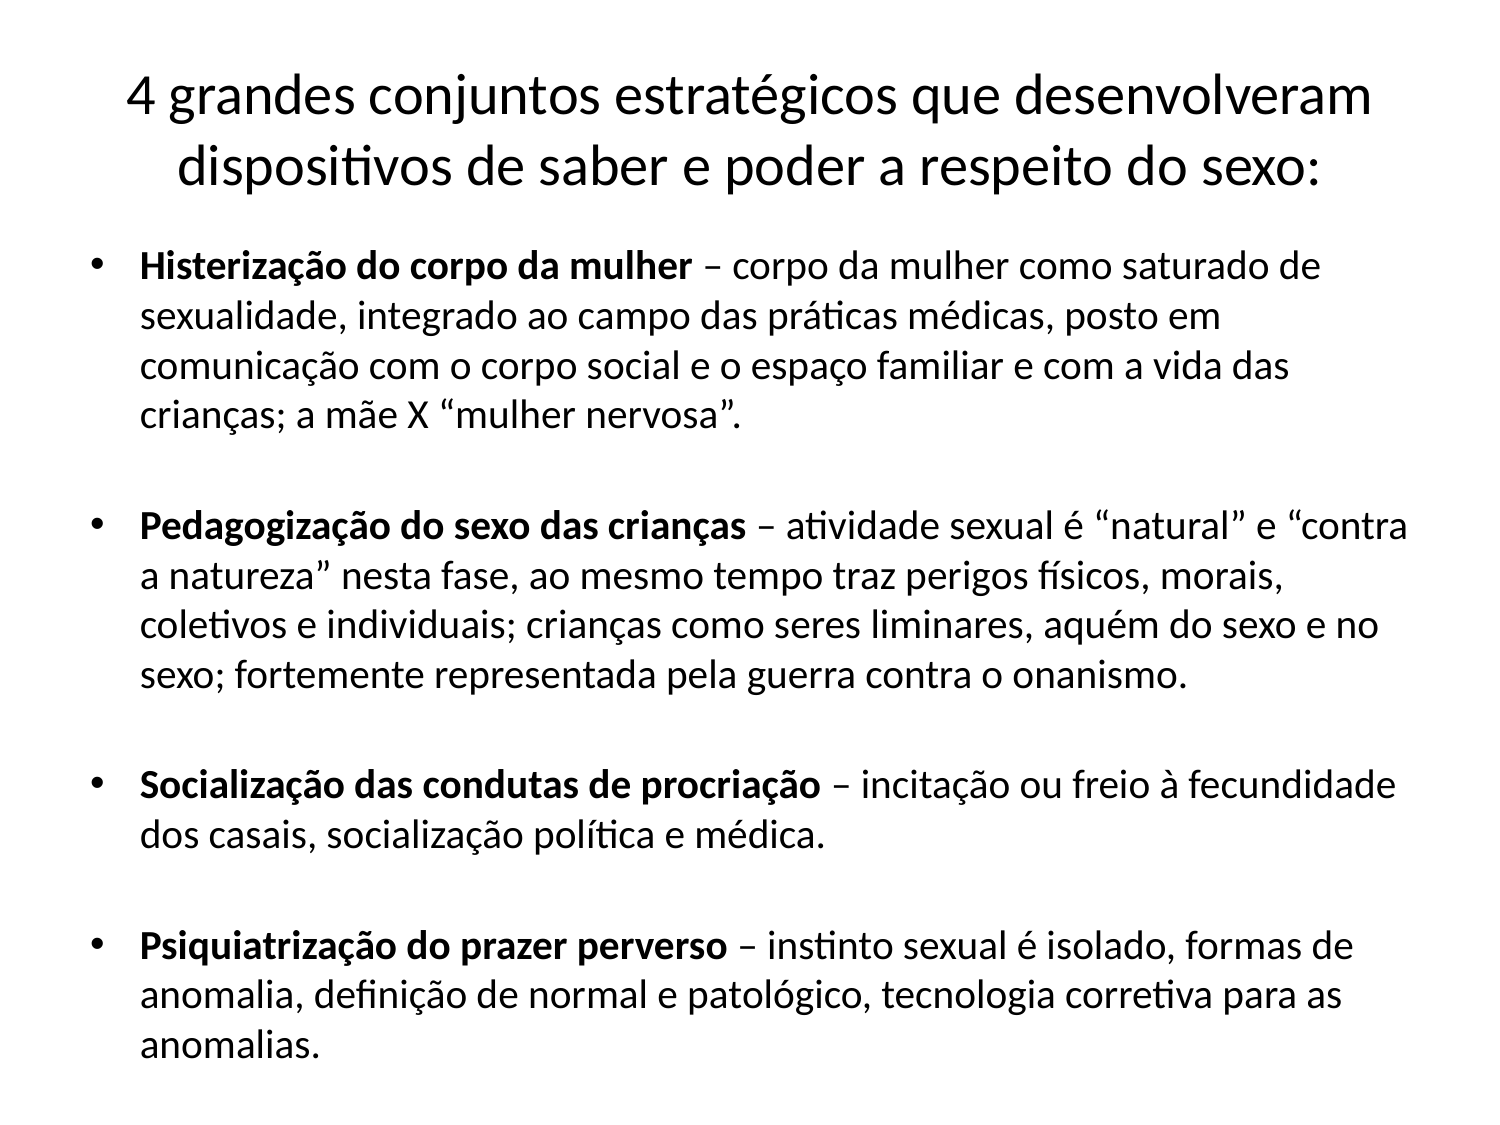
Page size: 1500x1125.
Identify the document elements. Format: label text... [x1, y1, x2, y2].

list Histerização do corpo da mulher – corpo da mulher como saturado de sexualidade, integrado ao campo das práticas médicas, posto em comunicação com o corpo social e o espaço familiar e com a vida das crianças; a mãe X “mulher nervosa”. Pedagogização do sexo das crianças – atividade sexual é “natural” e “contra a natureza” nesta fase, ao mesmo tempo traz perigos físicos, morais, coletivos e individuais; crianças como seres liminares, aquém do sexo e no sexo; fortemente representada pela guerra contra o onanismo. Socialização das condutas de procriação – incitação ou freio à fecundidade dos casais, socialização política e médica. Psiquiatrização do prazer perverso – instinto sexual é isolado, formas de anomalia, definição de normal e patológico, tecnologia corretiva para as anomalias. [75, 231, 1425, 1080]
title 4 grandes conjuntos estratégicos que desenvolveram dispositivos de saber e poder a respeito do sexo: [75, 45, 1425, 209]
